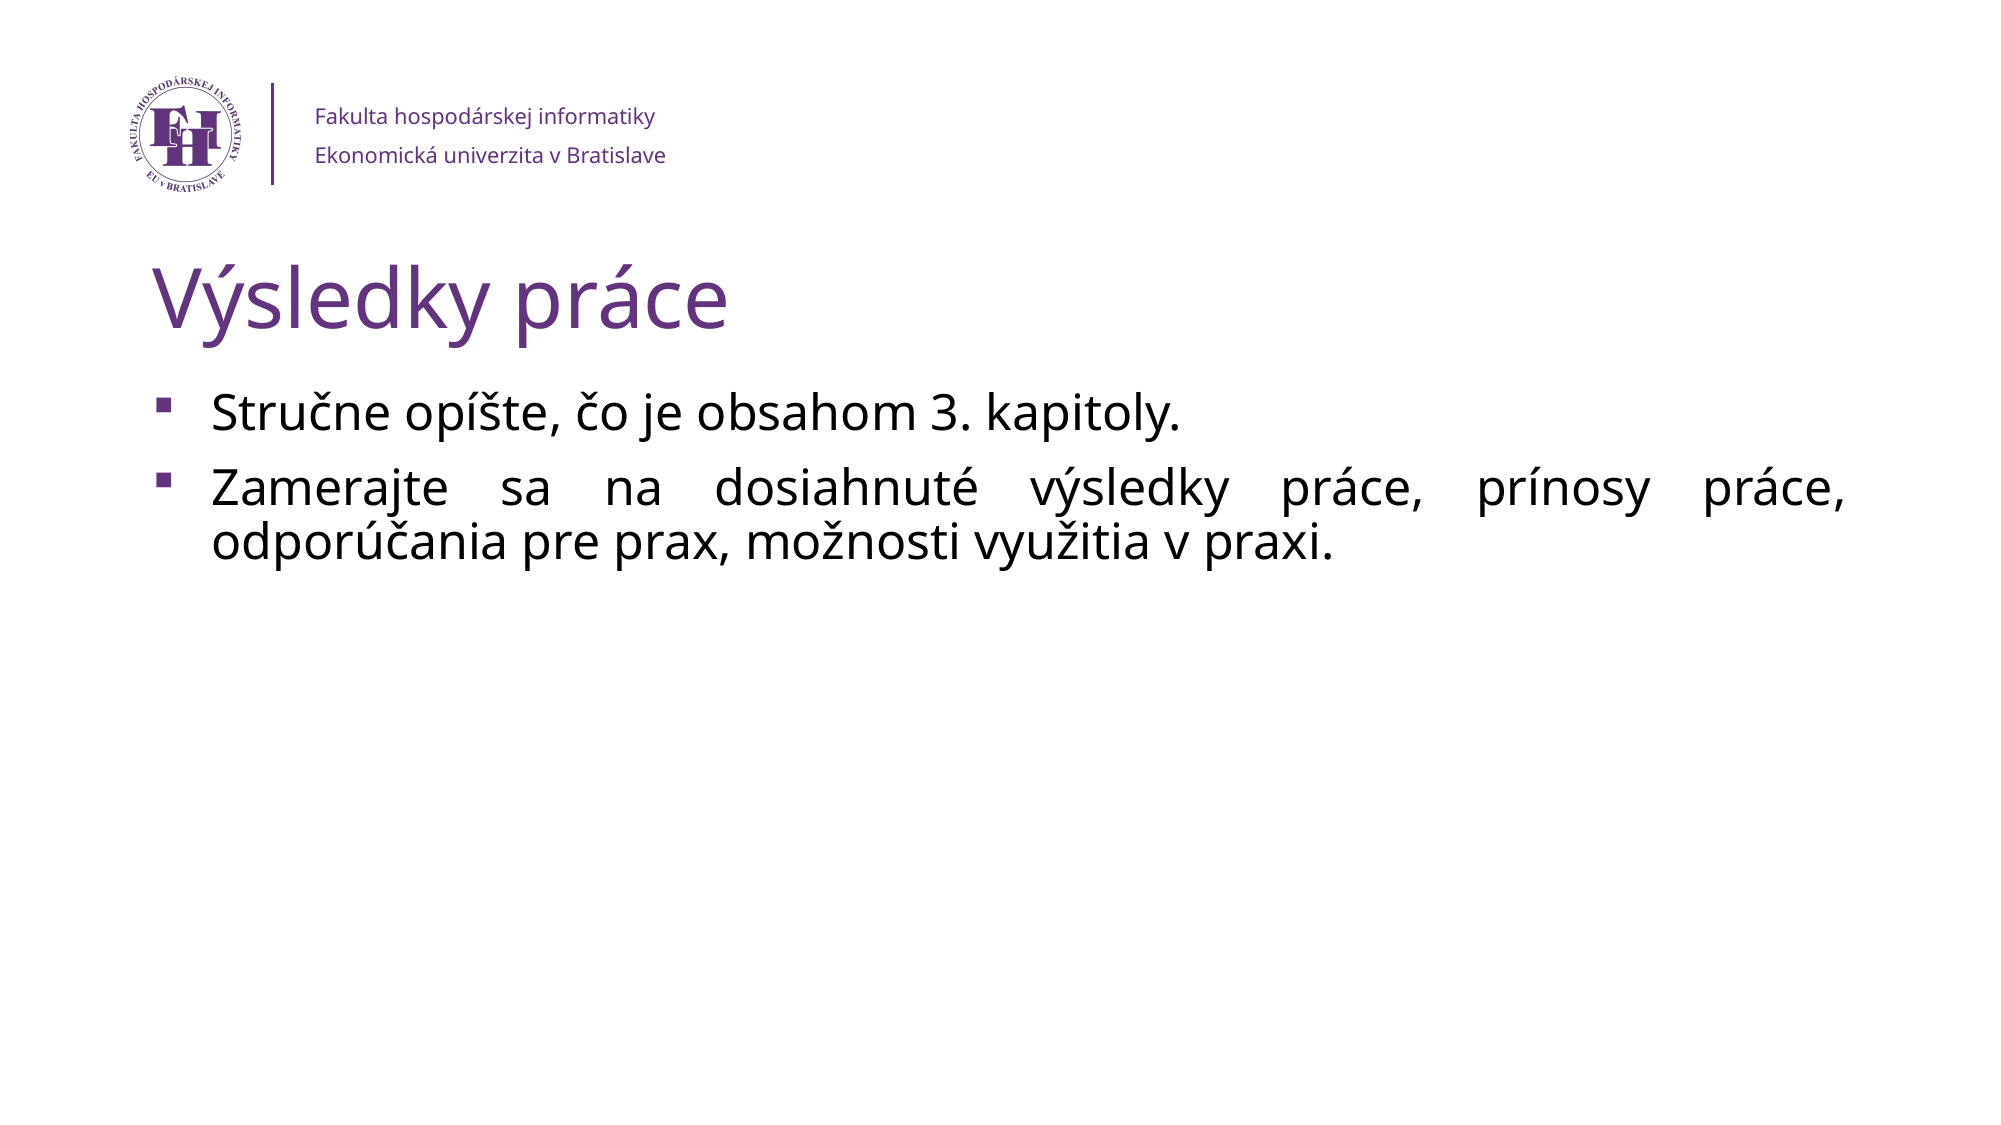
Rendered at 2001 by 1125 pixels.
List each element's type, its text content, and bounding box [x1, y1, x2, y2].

title Výsledky práce [137, 235, 1863, 368]
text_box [130, 76, 710, 192]
list Stručne opíšte, čo je obsahom 3. kapitoly. Zamerajte sa na dosiahnuté výsledky práce, prínosy práce, odporúčania pre prax, možnosti využitia v praxi. [137, 380, 1863, 1014]
